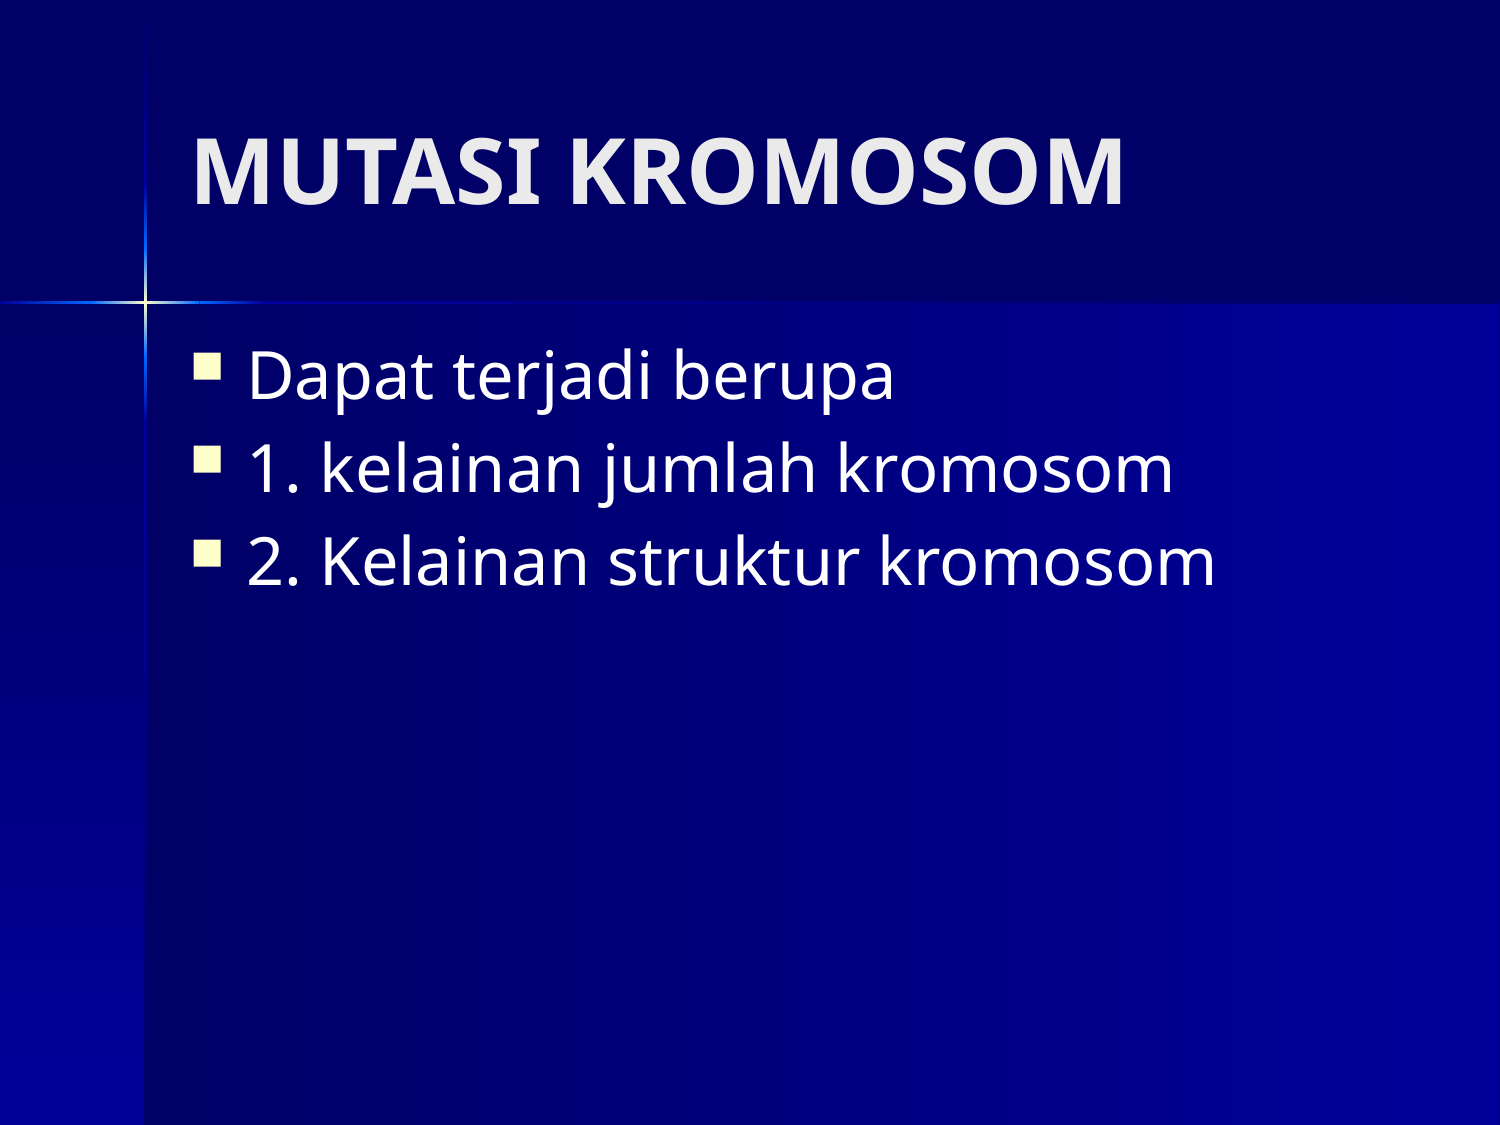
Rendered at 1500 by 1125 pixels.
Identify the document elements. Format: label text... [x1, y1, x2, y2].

list Dapat terjadi berupa 1. kelainan jumlah kromosom 2. Kelainan struktur kromosom [174, 324, 1413, 1001]
title MUTASI KROMOSOM [174, 49, 1413, 286]
